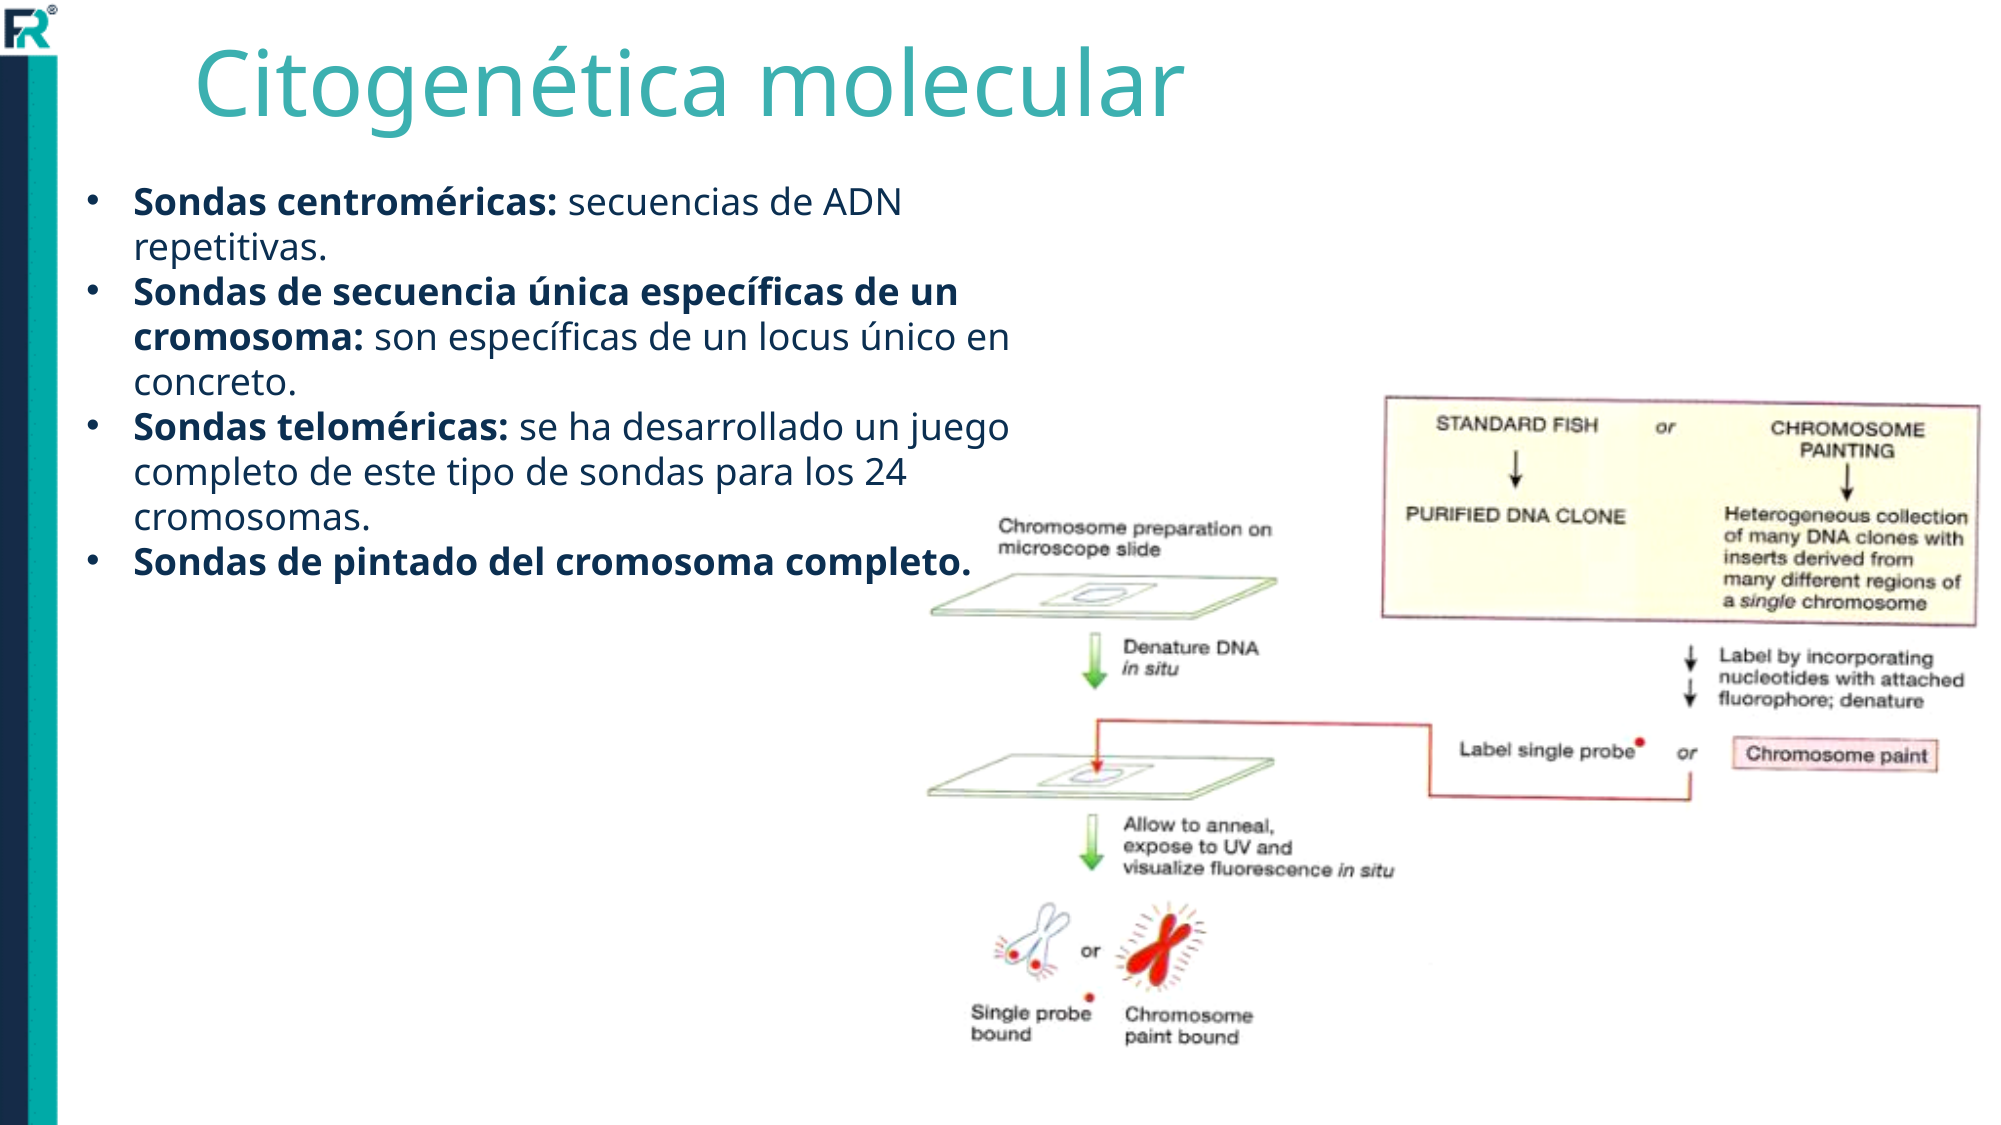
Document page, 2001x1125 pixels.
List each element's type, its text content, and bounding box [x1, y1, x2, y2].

picture [0, 0, 2001, 1125]
text_box Sondas centroméricas: secuencias de ADN repetitivas. Sondas de secuencia única específicas de un cromosoma: son específicas de un locus único en concreto. Sondas teloméricas: se ha desarrollado un juego completo de este tipo de sondas para los 24 cromosomas. Sondas de pintado del cromosoma completo. [71, 170, 1035, 635]
text_box Citogenética molecular [71, 17, 1310, 142]
